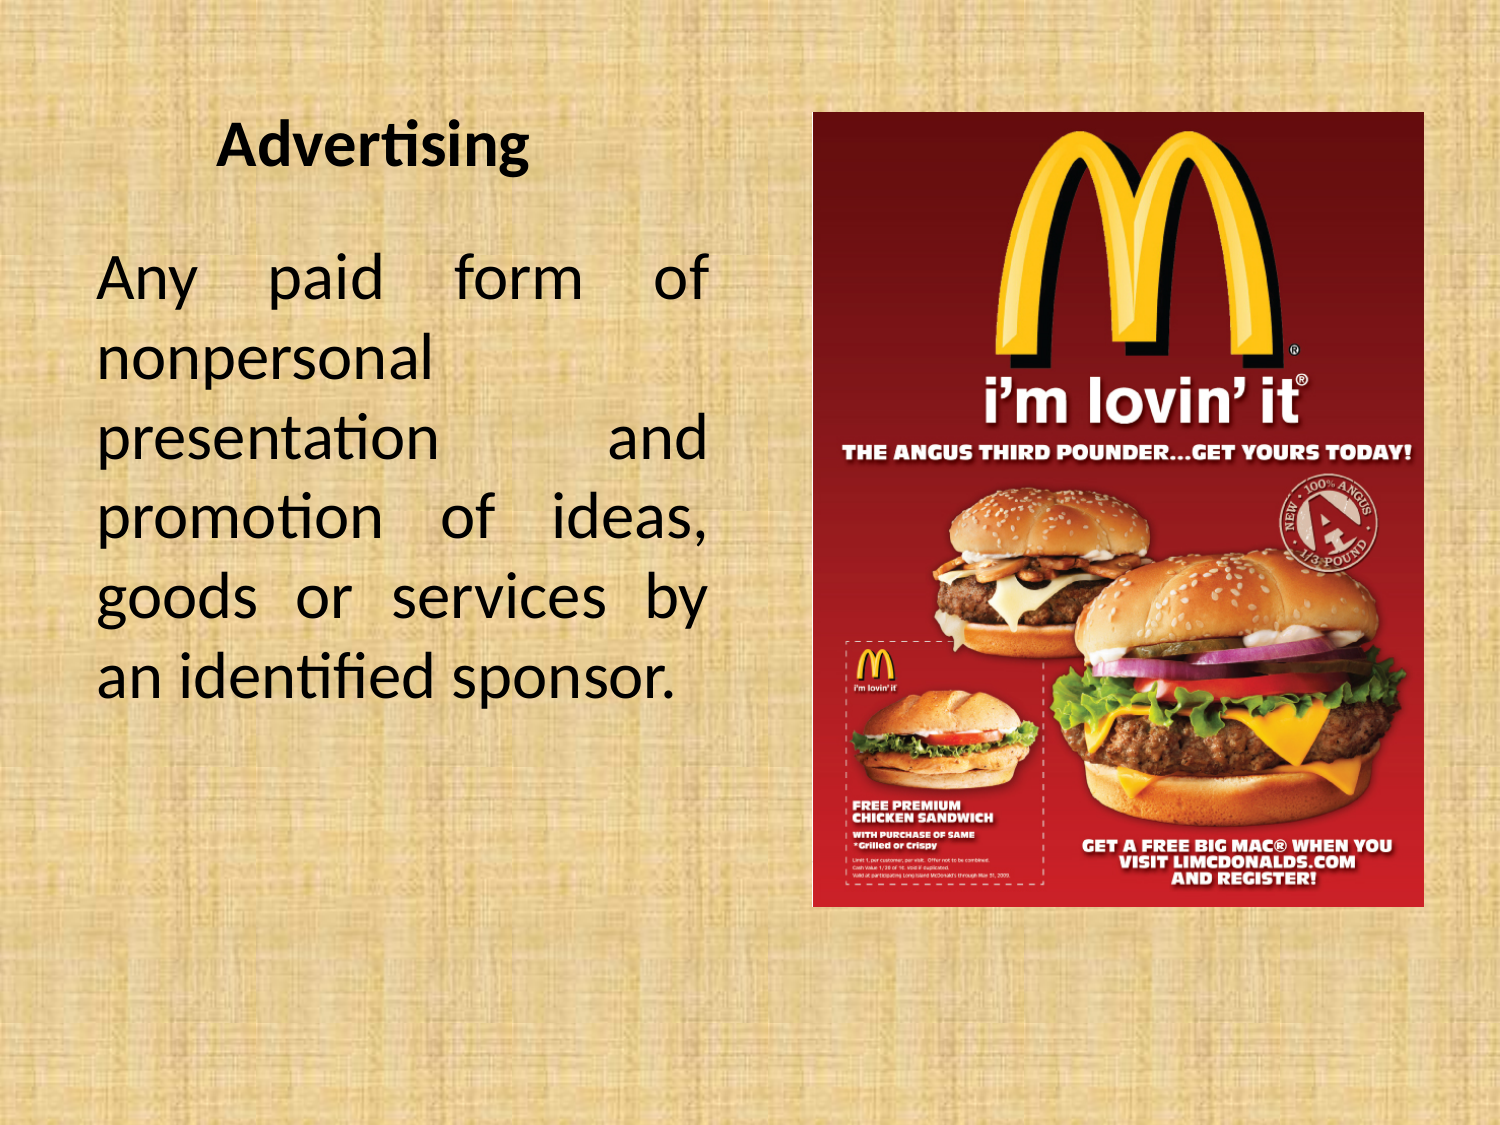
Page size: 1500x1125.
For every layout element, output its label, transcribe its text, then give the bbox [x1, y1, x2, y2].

picture [0, 0, 1500, 1125]
list Any paid form of nonpersonal presentation and promotion of ideas, goods or services by an identified sponsor. [24, 224, 725, 963]
title Advertising [50, 75, 713, 205]
